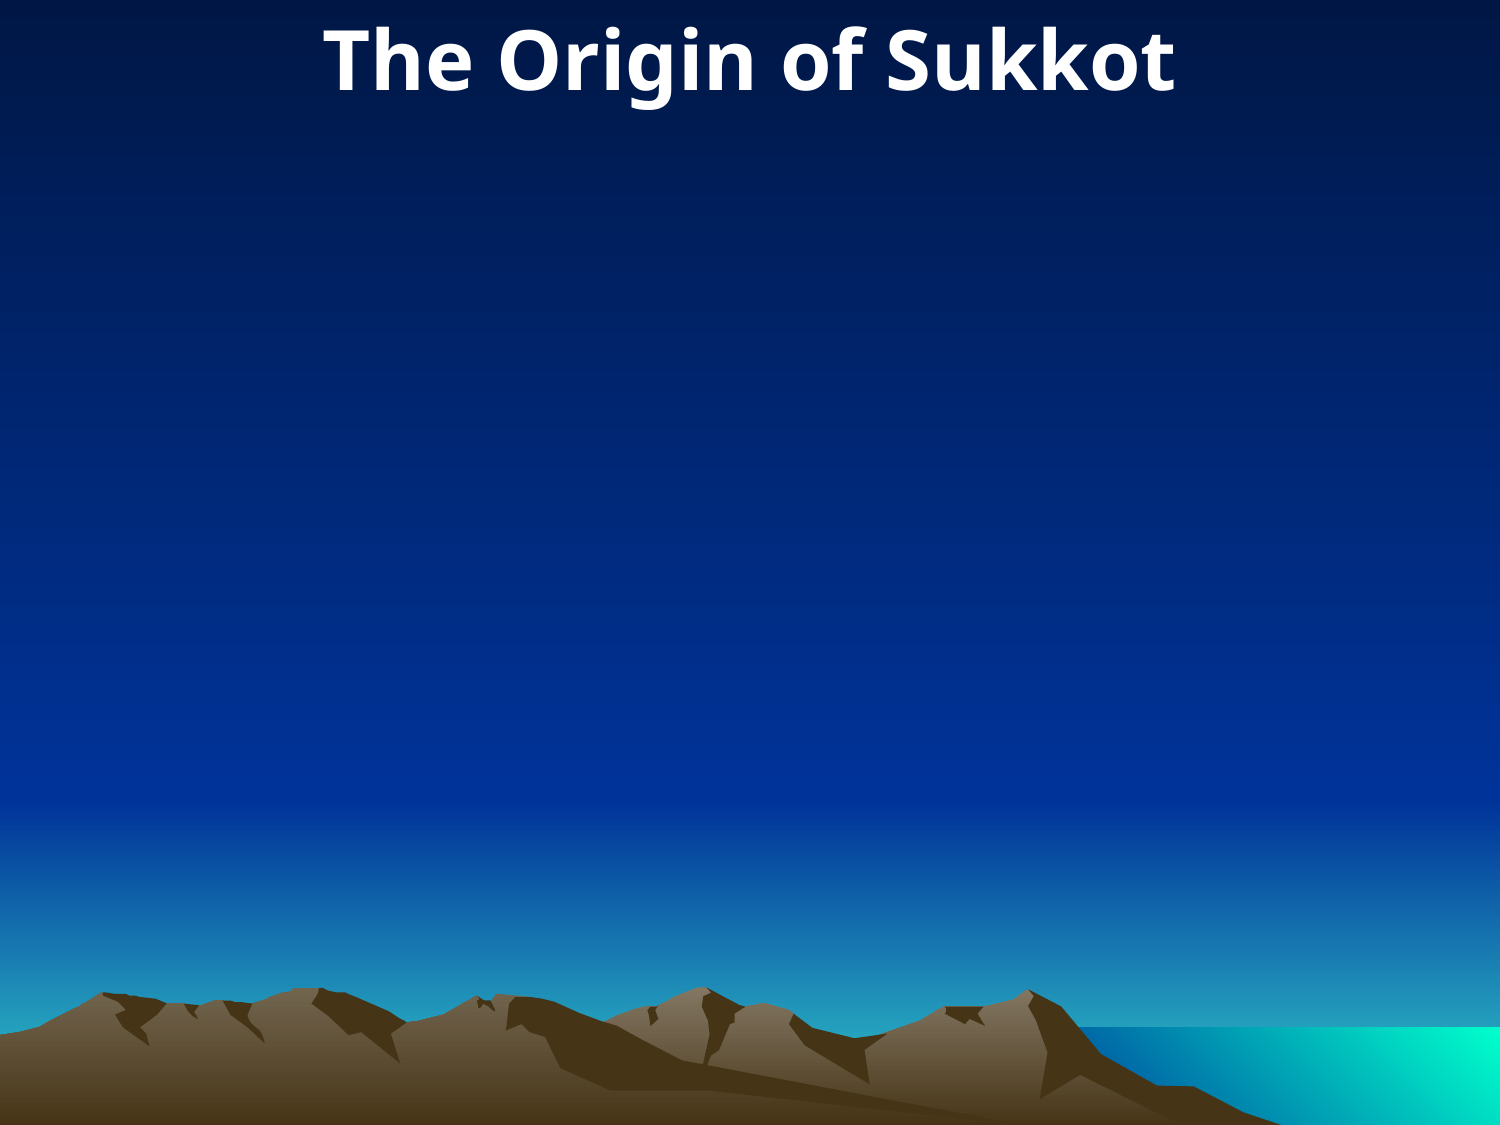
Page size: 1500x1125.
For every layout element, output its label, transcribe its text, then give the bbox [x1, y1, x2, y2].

text_box The Origin of Sukkot [0, 0, 1500, 825]
